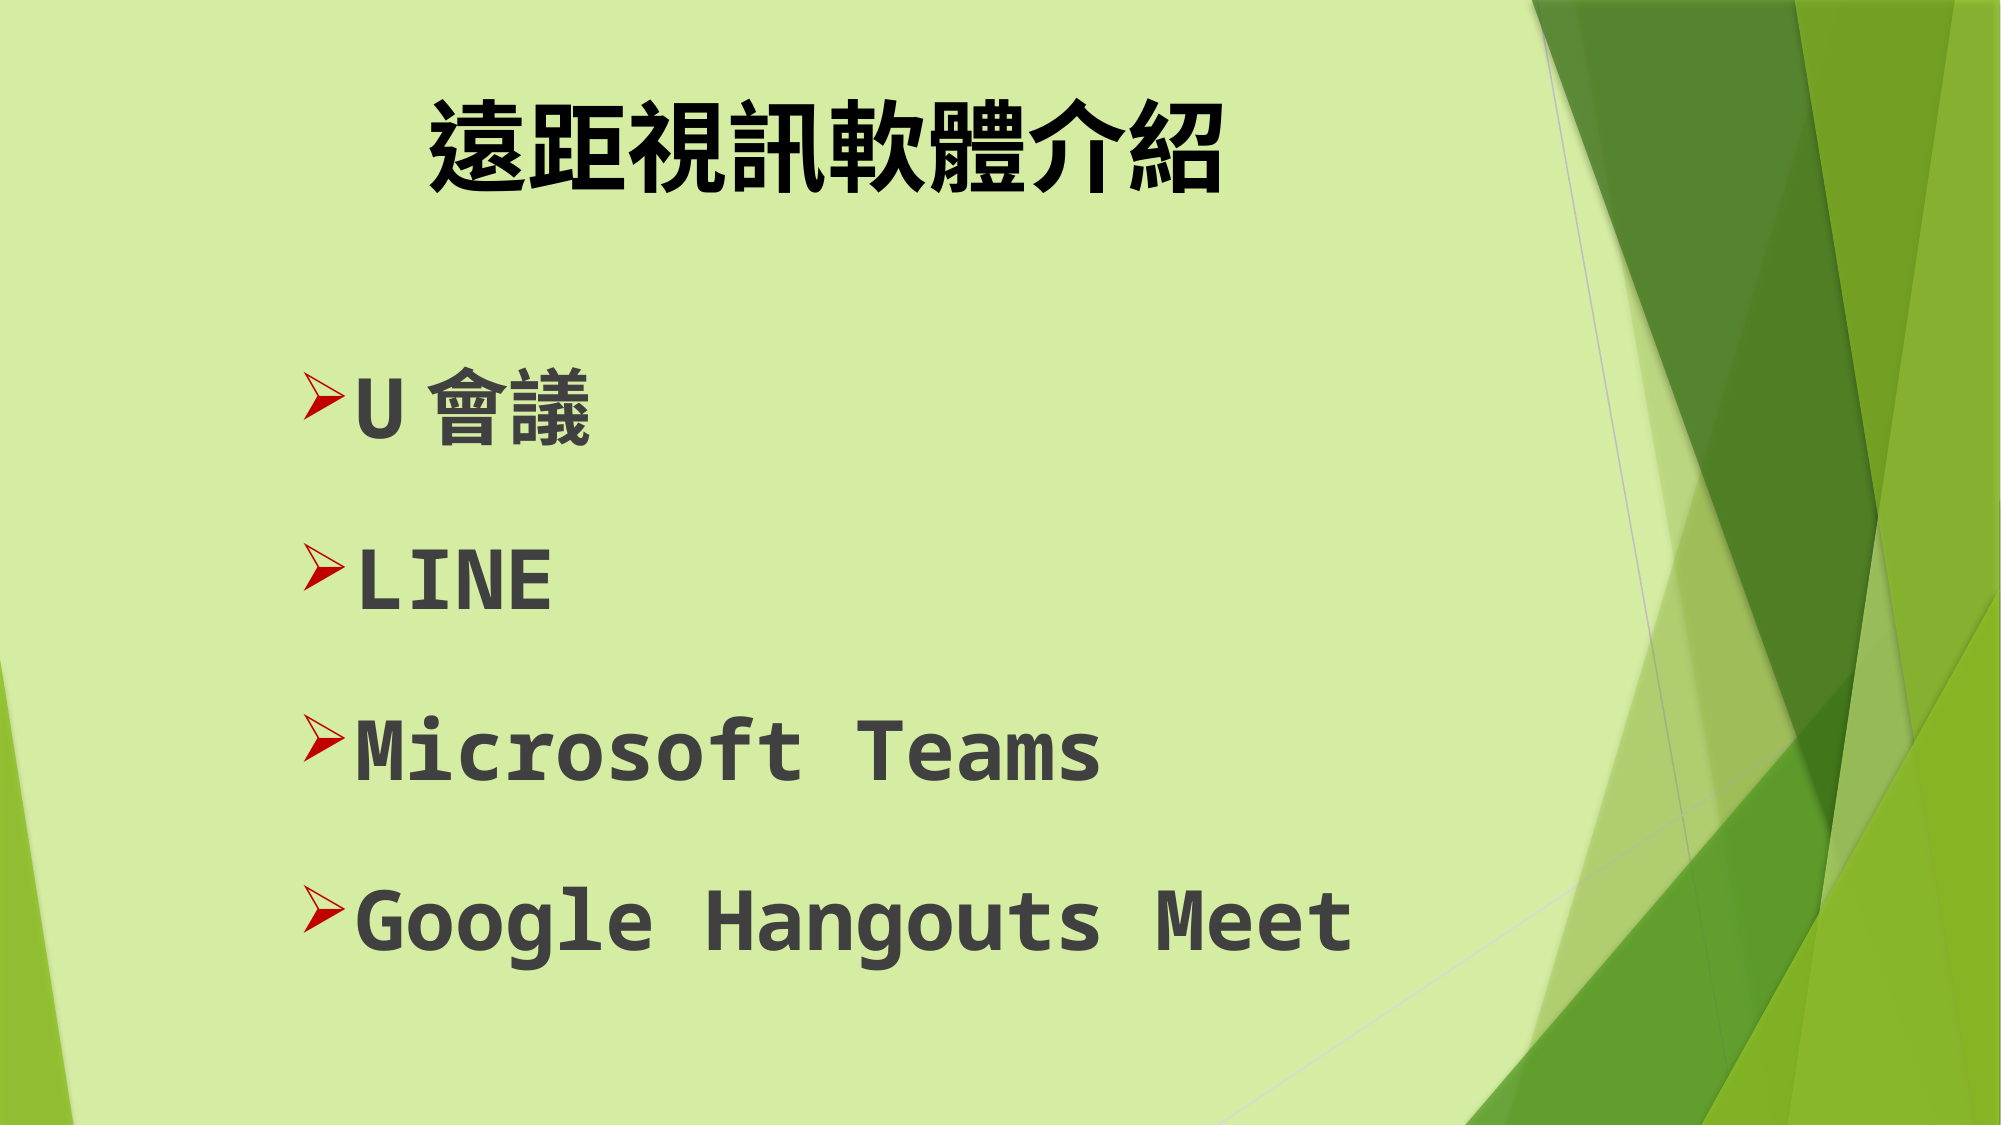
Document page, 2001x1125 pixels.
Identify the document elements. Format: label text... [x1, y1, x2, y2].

list U會議 LINE Microsoft Teams Google Hangouts Meet [283, 297, 1741, 980]
title 遠距視訊軟體介紹 [412, 76, 1454, 235]
